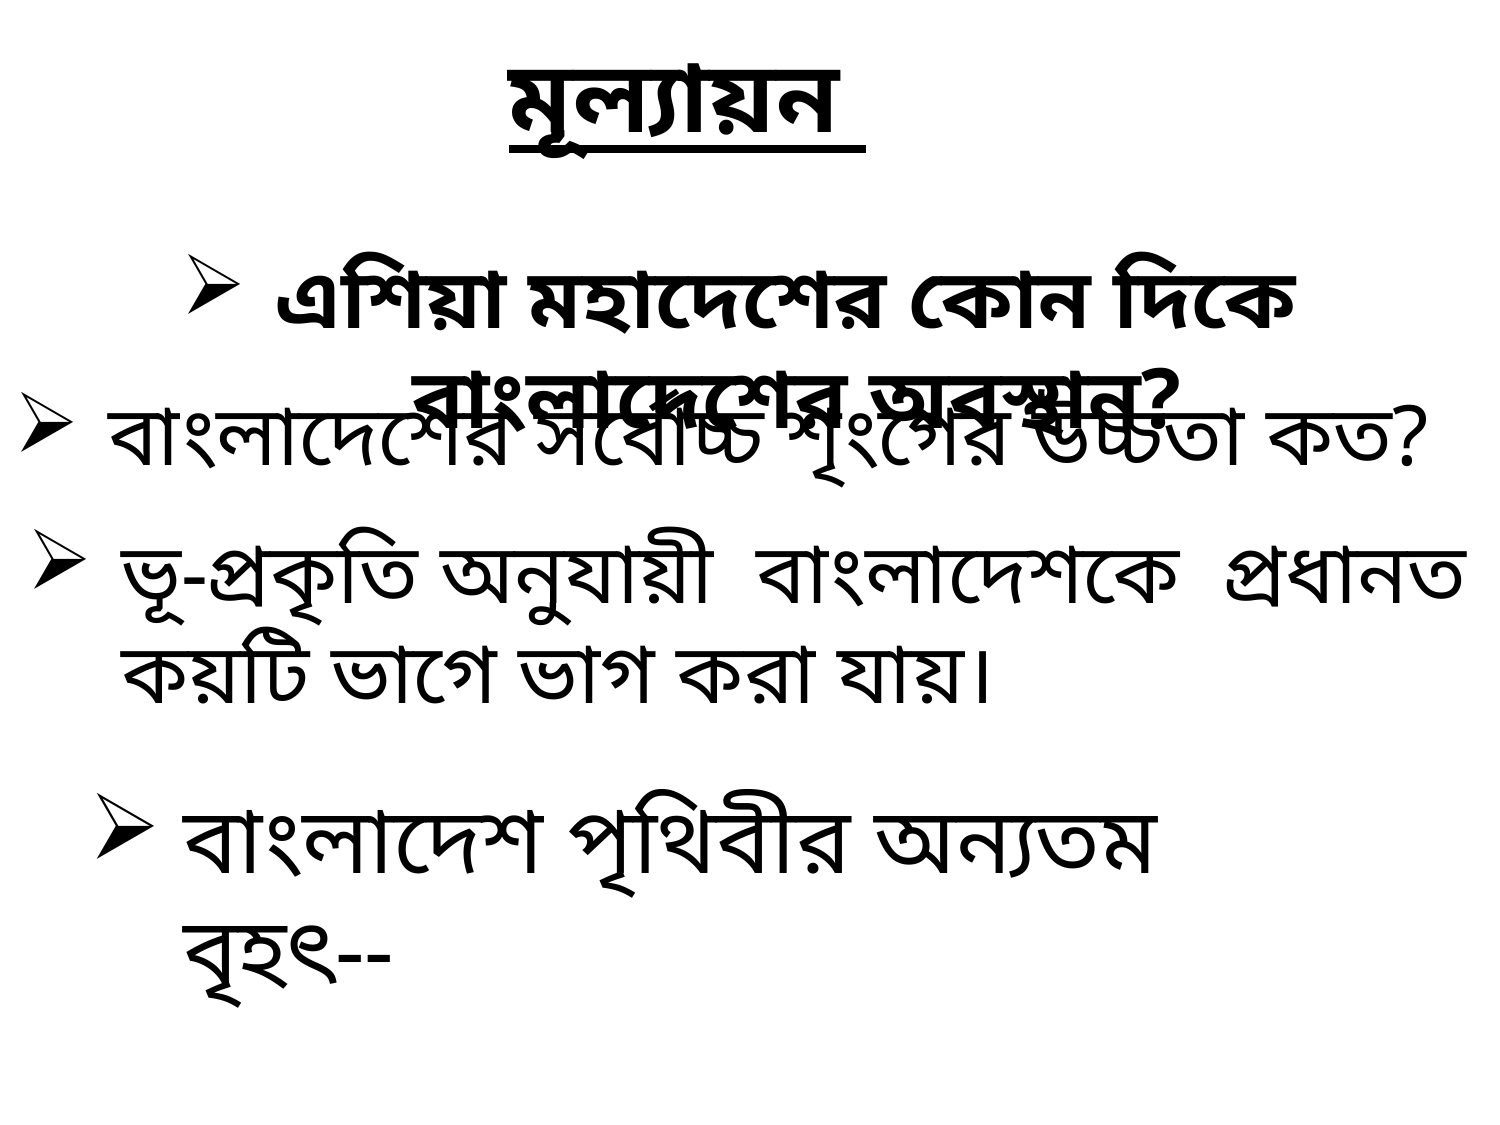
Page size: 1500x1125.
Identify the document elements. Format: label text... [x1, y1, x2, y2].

text_box এশিয়া মহাদেশের কোন দিকে বাংলাদেশের অবস্থান? [0, 237, 1500, 453]
text_box বাংলাদেশ পৃথিবীর অন্যতম বৃহৎ-- [74, 774, 1413, 1010]
text_box বাংলাদেশের সর্বোচ্চ শৃংগের উচ্চতা কত? [0, 375, 1450, 490]
text_box ভূ-প্রকৃতি অনুযায়ী বাংলাদেশকে প্রধানত কয়টি ভাগে ভাগ করা যায়। [12, 512, 1488, 728]
text_box মূল্যায়ন [399, 24, 975, 160]
